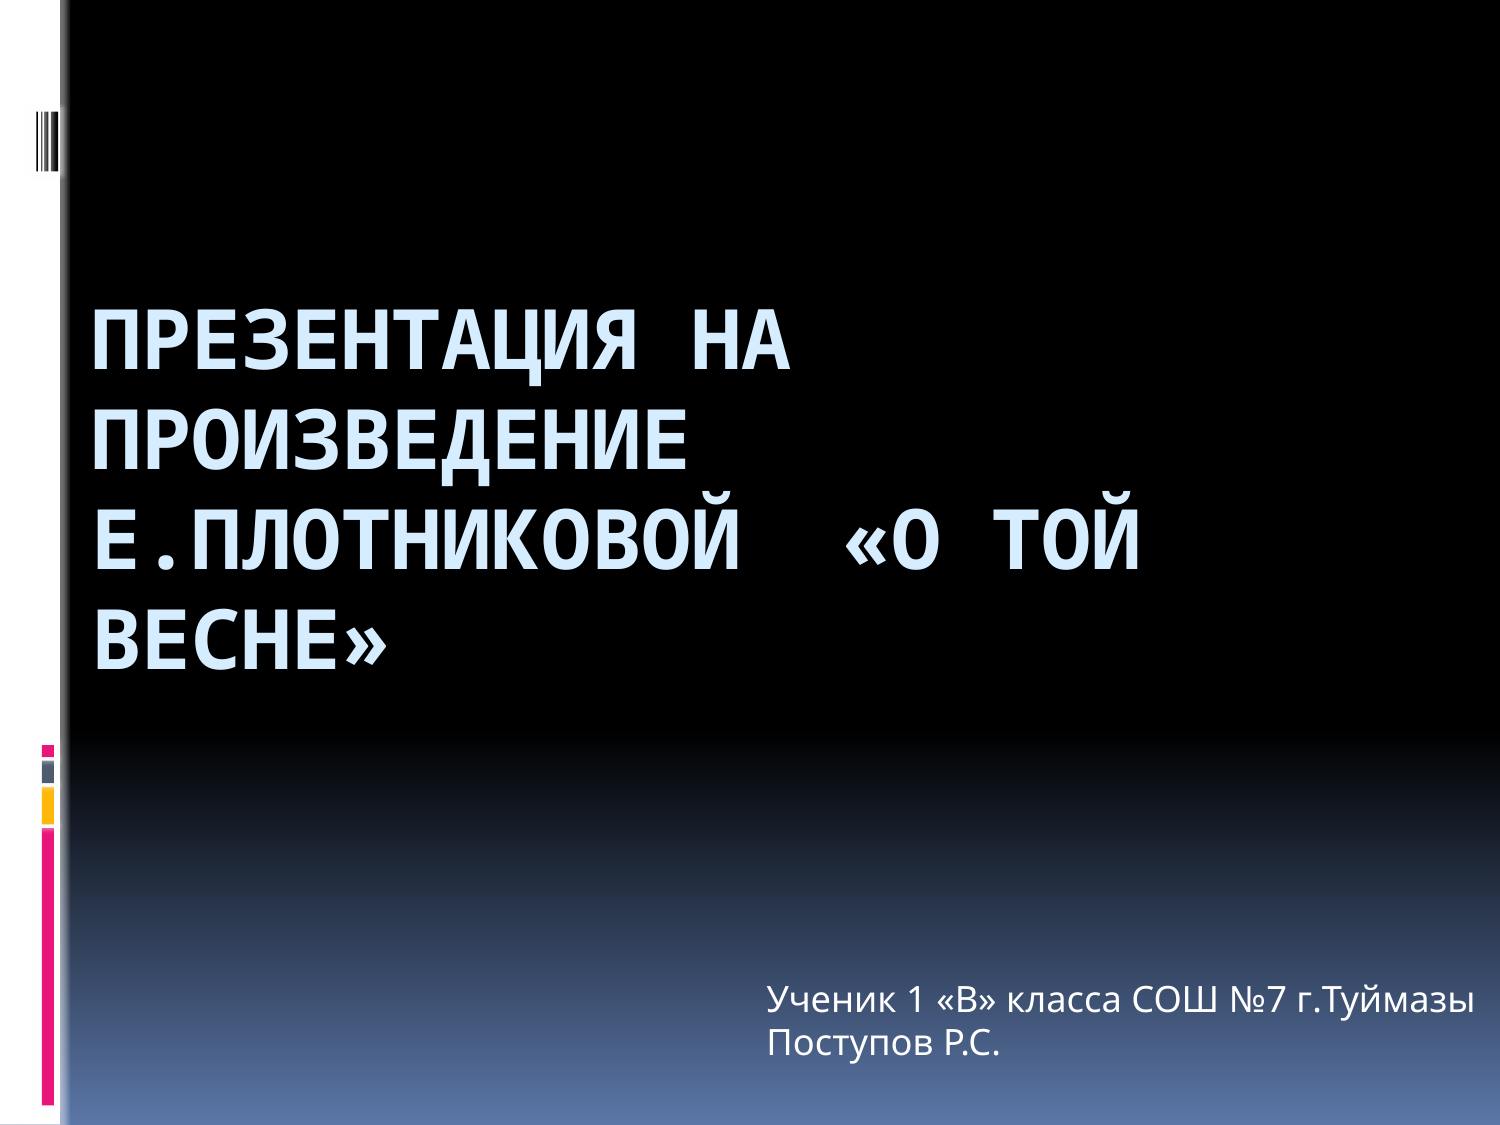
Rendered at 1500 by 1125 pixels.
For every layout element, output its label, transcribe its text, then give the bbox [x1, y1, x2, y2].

title Презентация на произведение Е.Плотниковой «О той весне» [76, 278, 1436, 752]
subtitle Ученик 1 «В» класса СОШ №7 г.Туймазы Поступов Р.С. [750, 928, 1500, 1071]
